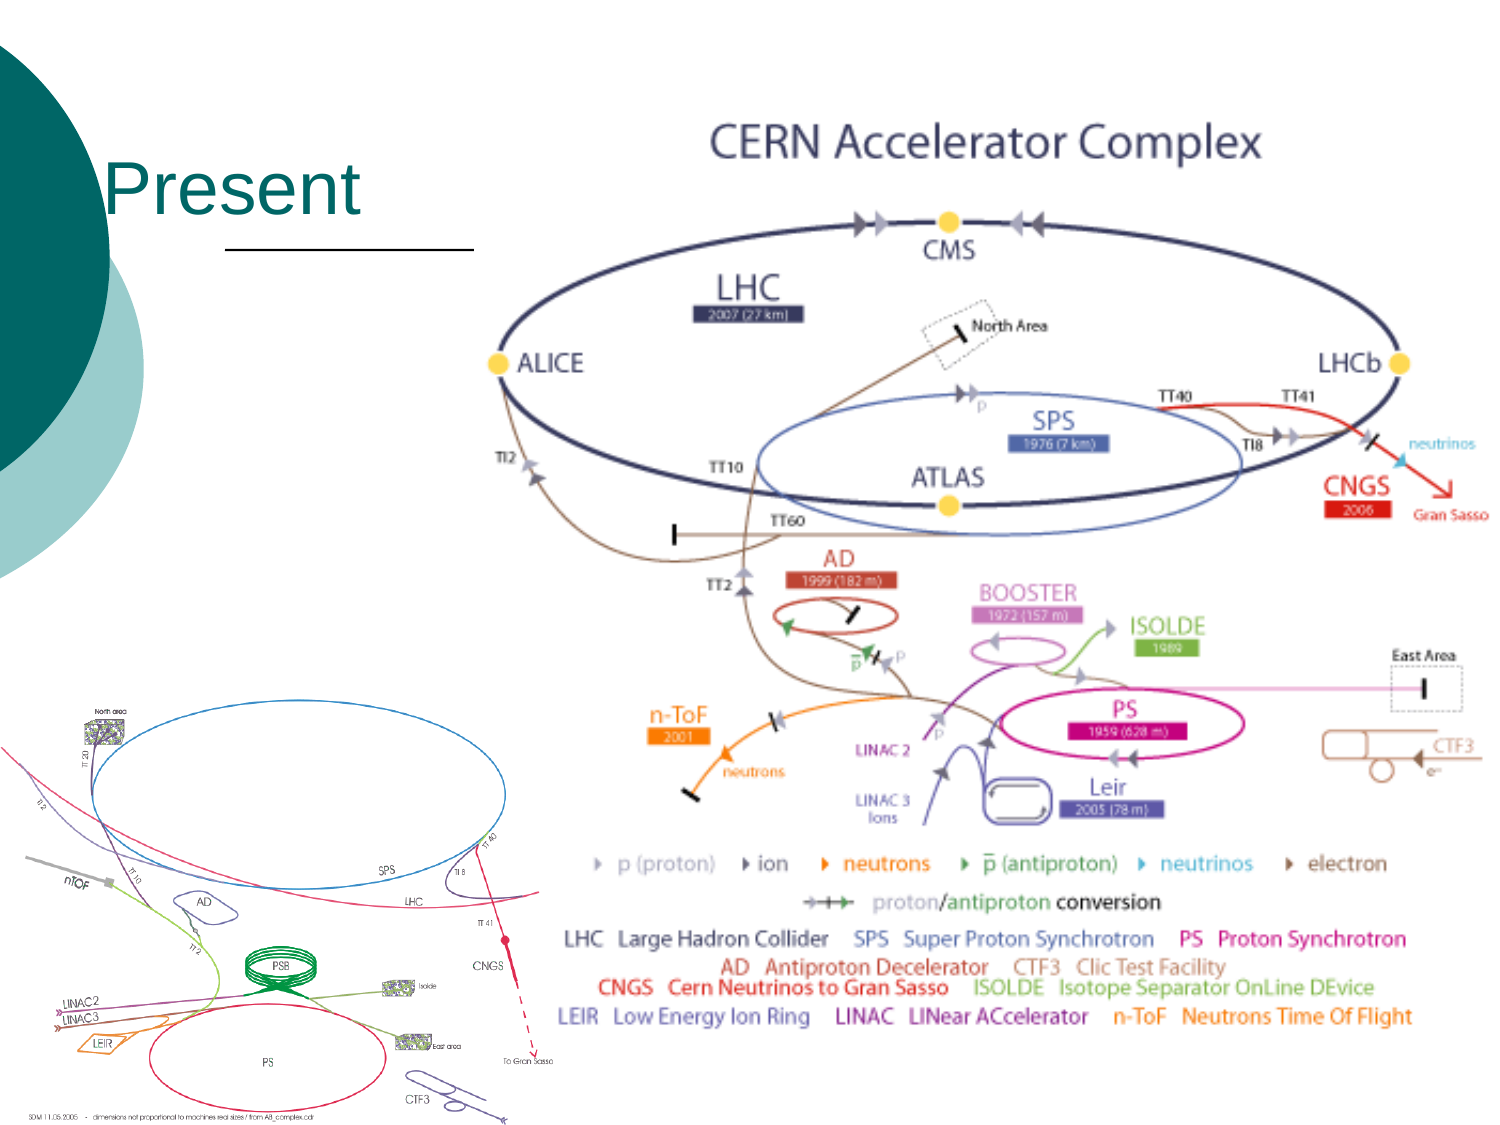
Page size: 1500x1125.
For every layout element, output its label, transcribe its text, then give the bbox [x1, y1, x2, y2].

picture [0, 112, 1500, 1125]
title Present [87, 49, 1425, 238]
